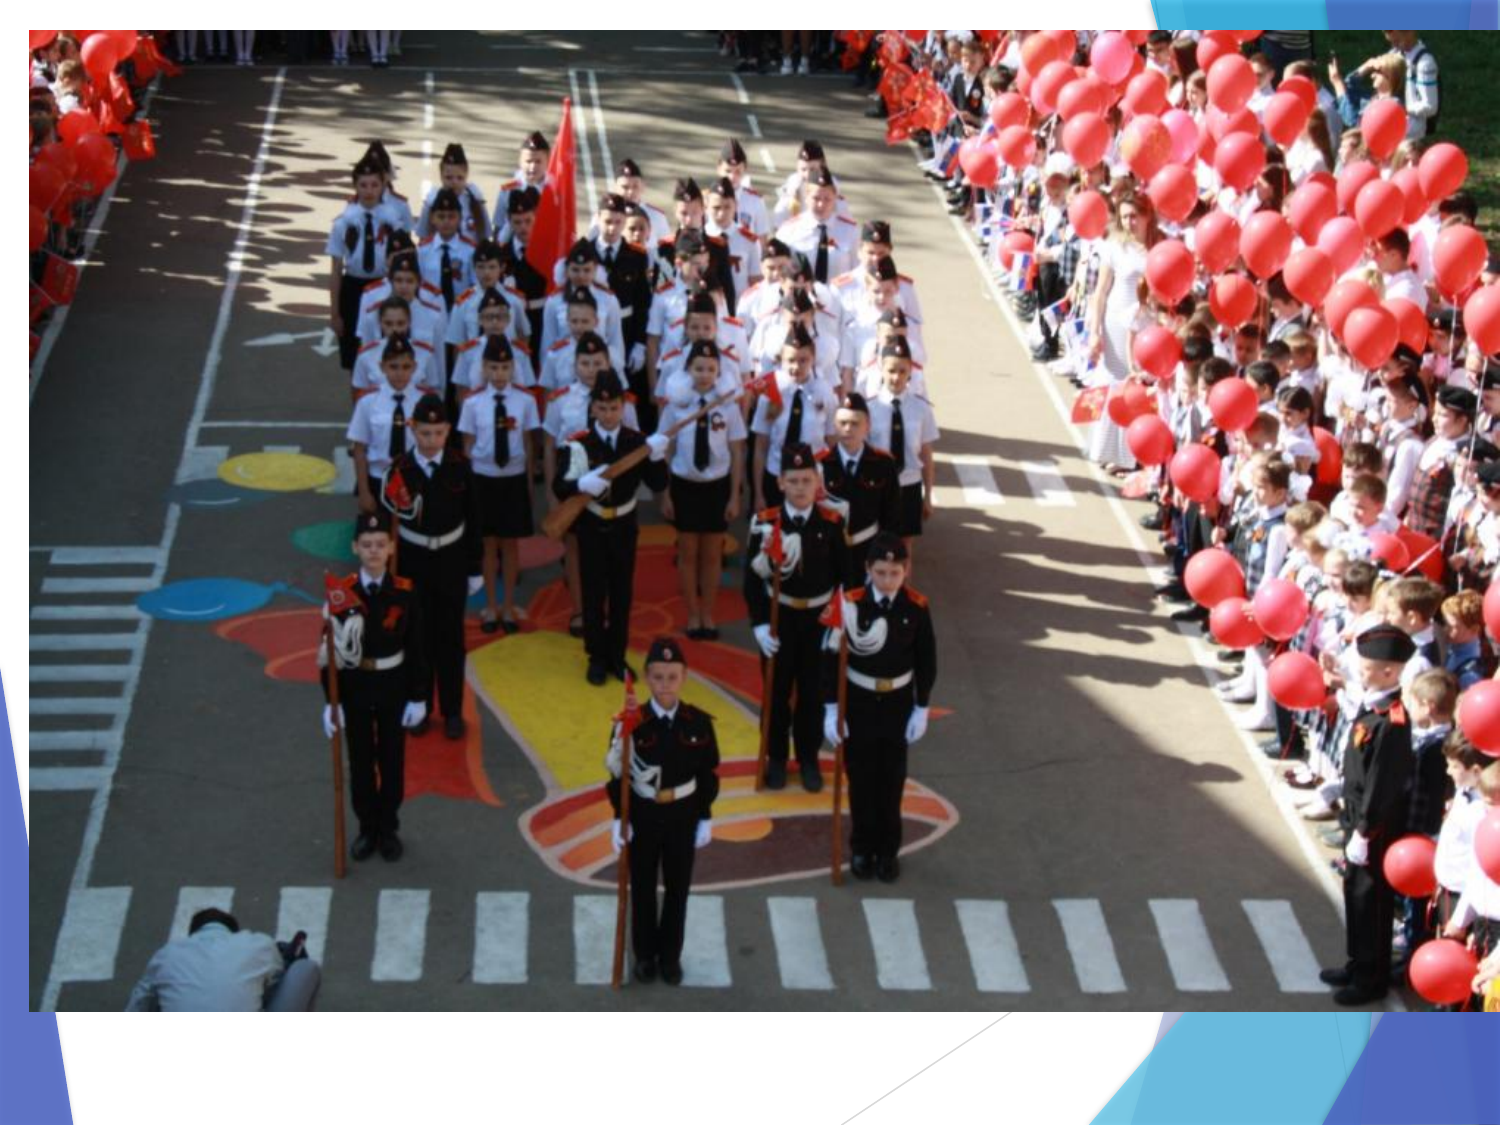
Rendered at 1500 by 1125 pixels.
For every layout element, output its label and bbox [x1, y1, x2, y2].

list [28, 30, 1500, 1012]
